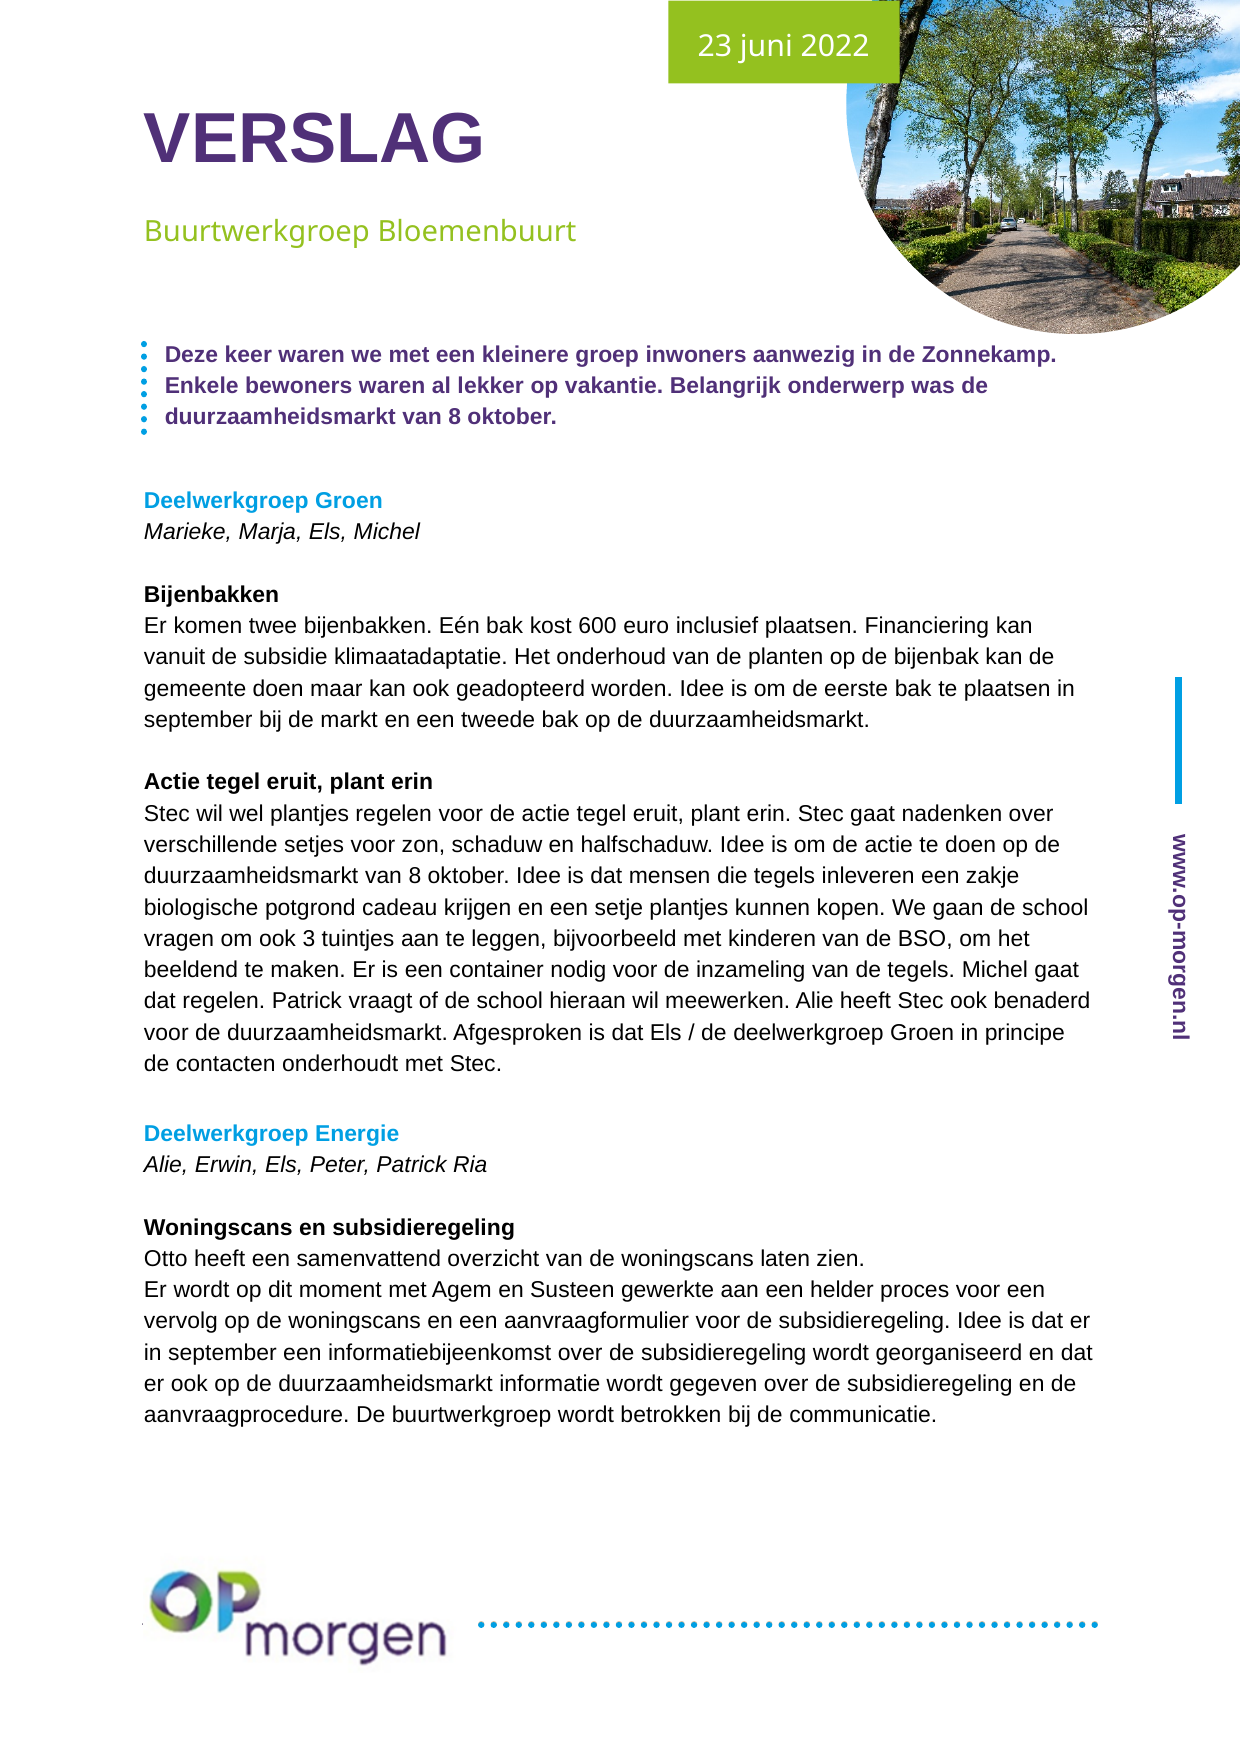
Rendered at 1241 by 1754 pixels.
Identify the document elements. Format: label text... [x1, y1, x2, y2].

list Buurtwerkgroep Bloemenbuurt [143, 207, 846, 274]
text_box www.op-morgen.nl [1168, 834, 1196, 1461]
list Deze keer waren we met een kleinere groep inwoners aanwezig in de Zonnekamp. Enkele bewoners waren al lekker op vakantie. Belangrijk onderwerp was de duurzaamheidsmarkt van 8 oktober. [164, 335, 1097, 481]
picture [846, 0, 1241, 335]
picture [142, 1542, 474, 1673]
list Deelwerkgroep Energie Alie, Erwin, Els, Peter, Patrick Ria Woningscans en subsidieregeling Otto heeft een samenvattend overzicht van de woningscans laten zien. Er wordt op dit moment met Agem en Susteen gewerkte aan een helder proces voor een vervolg op de woningscans en een aanvraagformulier voor de subsidieregeling. Idee is dat er in september een informatiebijeenkomst over de subsidieregeling wordt georganiseerd en dat er ook op de duurzaamheidsmarkt informatie wordt gegeven over de subsidieregeling en de aanvraagprocedure. De buurtwerkgroep wordt betrokken bij de communicatie. [143, 1114, 1097, 1461]
text_box [1167, 663, 1187, 808]
list Deelwerkgroep Groen Marieke, Marja, Els, Michel Bijenbakken Er komen twee bijenbakken. Eén bak kost 600 euro inclusief plaatsen. Financiering kan vanuit de subsidie klimaatadaptatie. Het onderhoud van de planten op de bijenbak kan de gemeente doen maar kan ook geadopteerd worden. Idee is om de eerste bak te plaatsen in september bij de markt en een tweede bak op de duurzaamheidsmarkt. Actie tegel eruit, plant erin Stec wil wel plantjes regelen voor de actie tegel eruit, plant erin. Stec gaat nadenken over verschillende setjes voor zon, schaduw en halfschaduw. Idee is om de actie te doen op de duurzaamheidsmarkt van 8 oktober. Idee is dat mensen die tegels inleveren een zakje biologische potgrond cadeau krijgen en een setje plantjes kunnen kopen. We gaan de school vragen om ook 3 tuintjes aan te leggen, bijvoorbeeld met kinderen van de BSO, om het beeldend te maken. Er is een container nodig voor de inzameling van de tegels. Michel gaat dat regelen. Patrick vraagt of de school hieraan wil meewerken. Alie heeft Stec ook benaderd voor de duurzaamheidsmarkt. Afgesproken is dat Els / de deelwerkgroep Groen in principe de contacten onderhoudt met Stec. [143, 481, 1097, 969]
title verslag [143, 101, 830, 197]
text_box 23 juni 2022 [668, 0, 846, 84]
